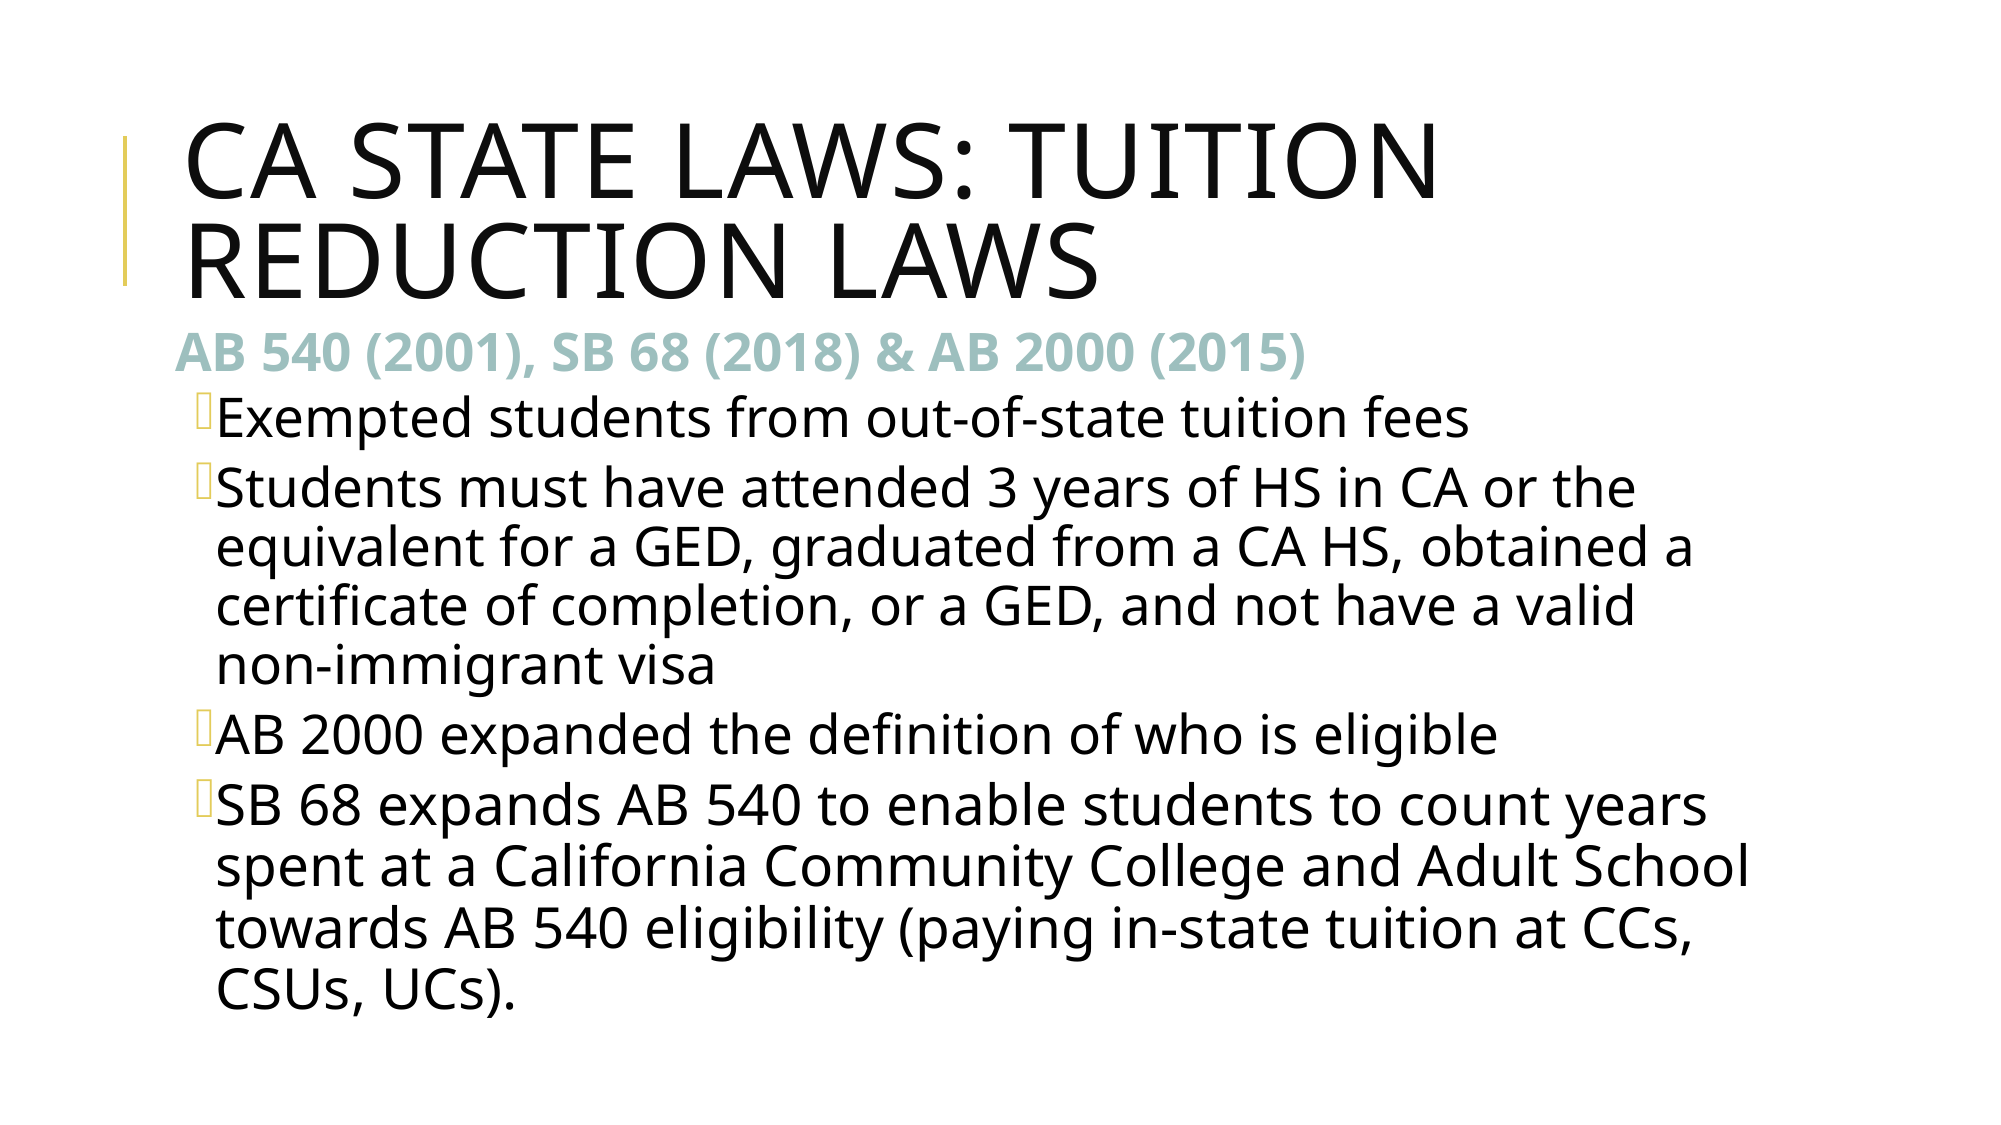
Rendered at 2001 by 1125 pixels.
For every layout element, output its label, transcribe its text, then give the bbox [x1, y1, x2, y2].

list AB 540 (2001), SB 68 (2018) & AB 2000 (2015) Exempted students from out-of-state tuition fees Students must have attended 3 years of HS in CA or the equivalent for a GED, graduated from a CA HS, obtained a certificate of completion, or a GED, and not have a valid non-immigrant visa AB 2000 expanded the definition of who is eligible SB 68 expands AB 540 to enable students to count years spent at a California Community College and Adult School towards AB 540 eligibility (paying in-state tuition at CCs, CSUs, UCs). [168, 318, 1763, 1035]
title CA State laws: Tuition Reduction Laws [168, 96, 1763, 318]
